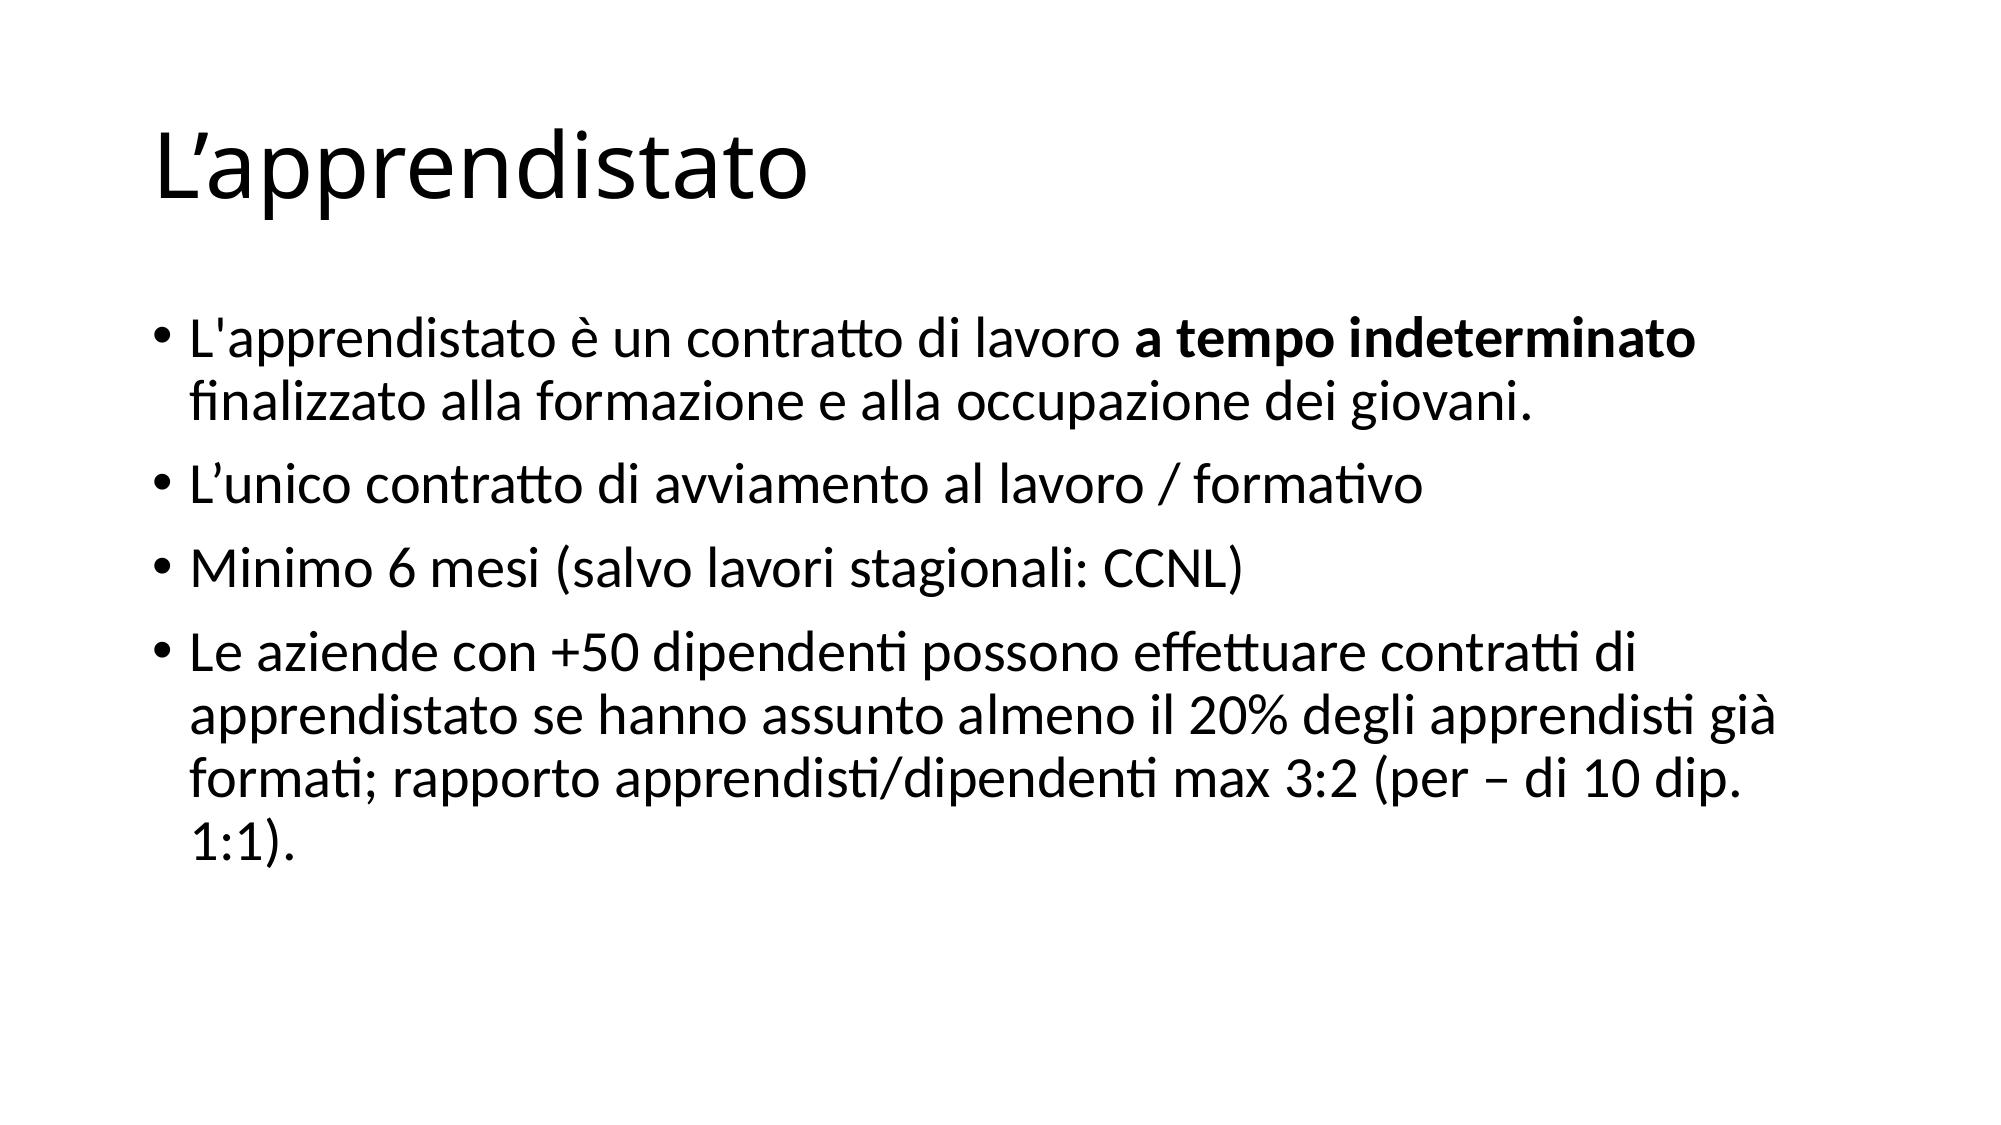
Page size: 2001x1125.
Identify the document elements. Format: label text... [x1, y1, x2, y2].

title L’apprendistato [137, 59, 1863, 278]
list L'apprendistato è un contratto di lavoro a tempo indeterminato finalizzato alla formazione e alla occupazione dei giovani. L’unico contratto di avviamento al lavoro / formativo Minimo 6 mesi (salvo lavori stagionali: CCNL) Le aziende con +50 dipendenti possono effettuare contratti di apprendistato se hanno assunto almeno il 20% degli apprendisti già formati; rapporto apprendisti/dipendenti max 3:2 (per – di 10 dip. 1:1). [137, 299, 1863, 1014]
